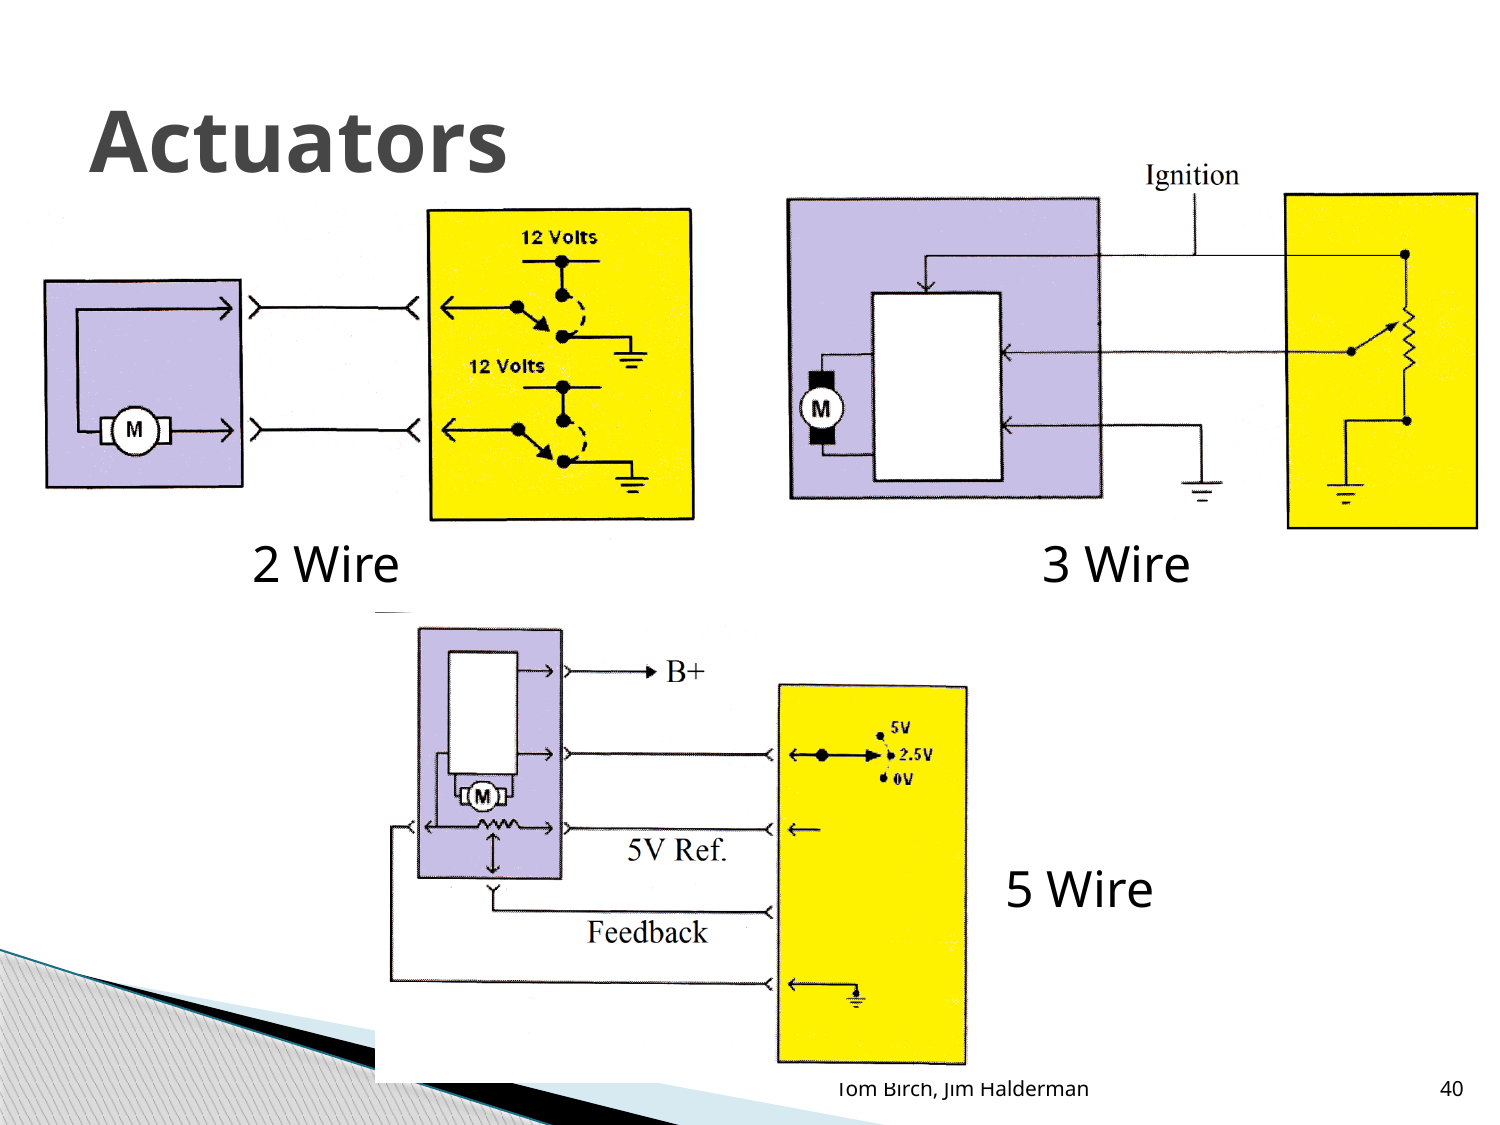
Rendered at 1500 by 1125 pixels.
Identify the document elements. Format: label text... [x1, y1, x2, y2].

title Actuators [75, 45, 1425, 233]
footer Tom Birch, Jim Halderman [718, 1051, 1105, 1112]
text_box 3 Wire [1028, 567, 1207, 600]
text_box 2 Wire [237, 556, 650, 600]
slide_number 40 [1418, 1051, 1479, 1112]
text_box 5 Wire [1005, 849, 1170, 925]
picture [24, 199, 728, 545]
picture [374, 612, 999, 1083]
picture [774, 149, 1500, 556]
